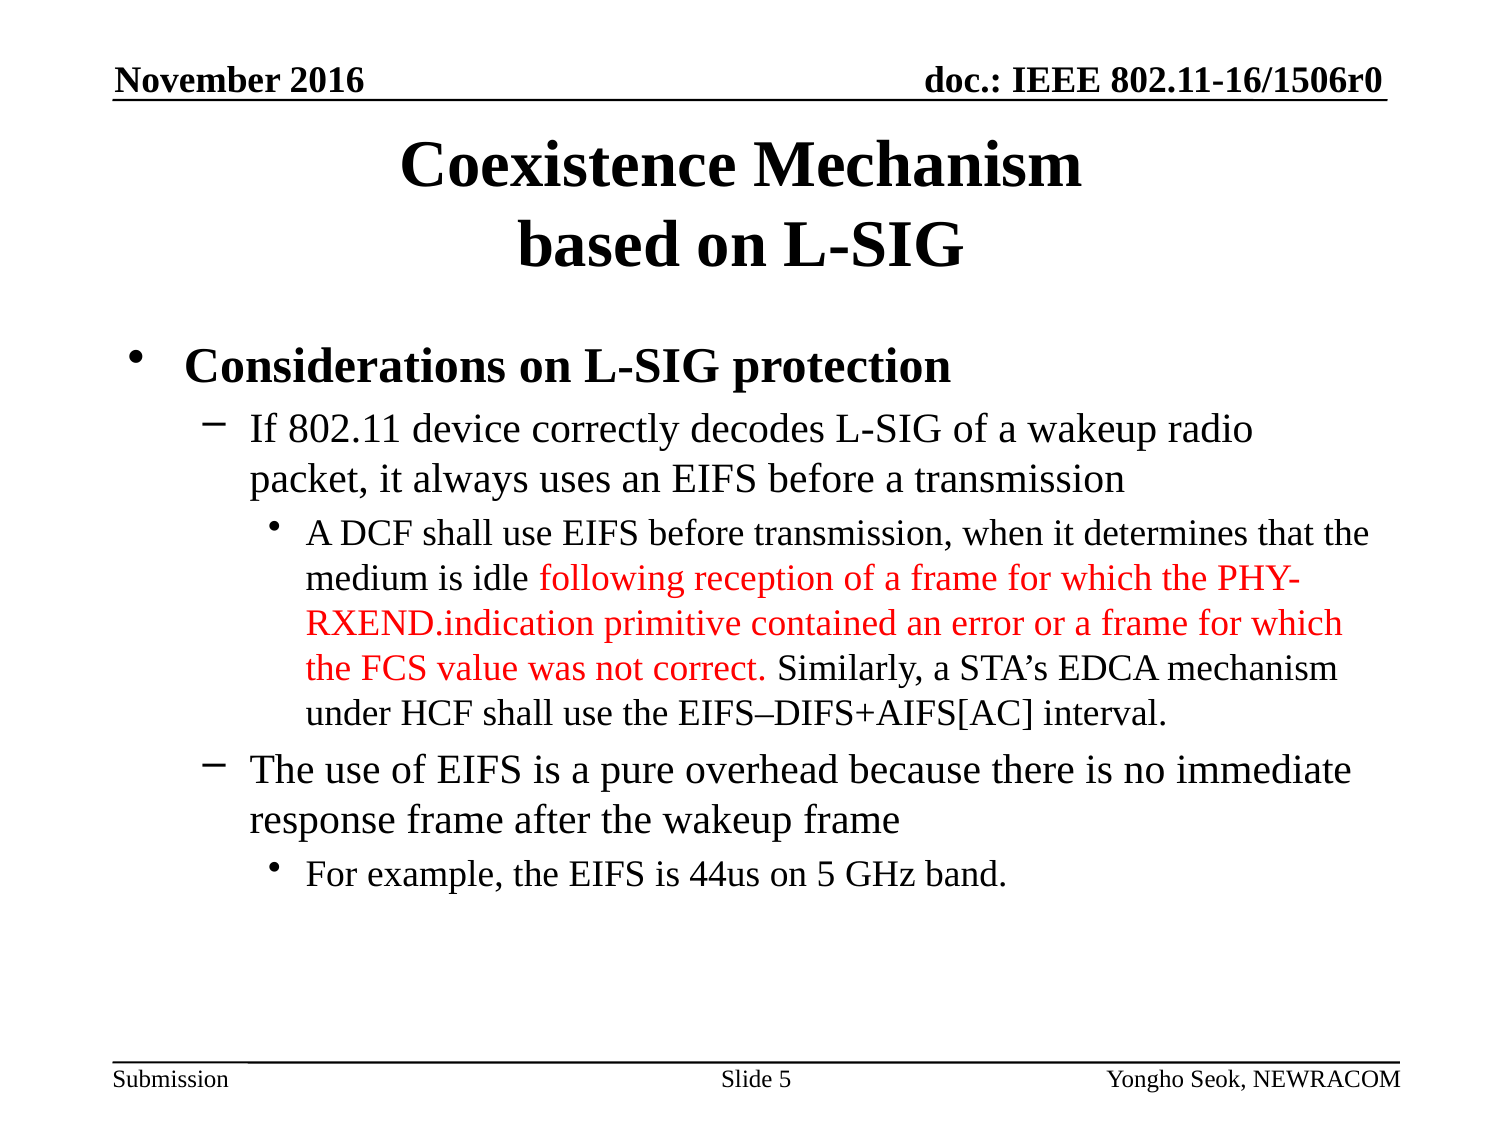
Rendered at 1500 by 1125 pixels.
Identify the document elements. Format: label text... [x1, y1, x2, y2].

footer Yongho Seok, NEWRACOM [1099, 1061, 1402, 1093]
slide_number Slide 5 [712, 1061, 800, 1093]
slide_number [114, 54, 368, 101]
list Considerations on L-SIG protection If 802.11 device correctly decodes L-SIG of a wakeup radio packet, it always uses an EIFS before a transmission A DCF shall use EIFS before transmission, when it determines that the medium is idle following reception of a frame for which the PHY-RXEND.indication primitive contained an error or a frame for which the FCS value was not correct. Similarly, a STA’s EDCA mechanism under HCF shall use the EIFS–DIFS+AIFS[AC] interval. The use of EIFS is a pure overhead because there is no immediate response frame after the wakeup frame For example, the EIFS is 44us on 5 GHz band. [112, 324, 1388, 1001]
title Coexistence Mechanism based on L-SIG [112, 112, 1388, 288]
